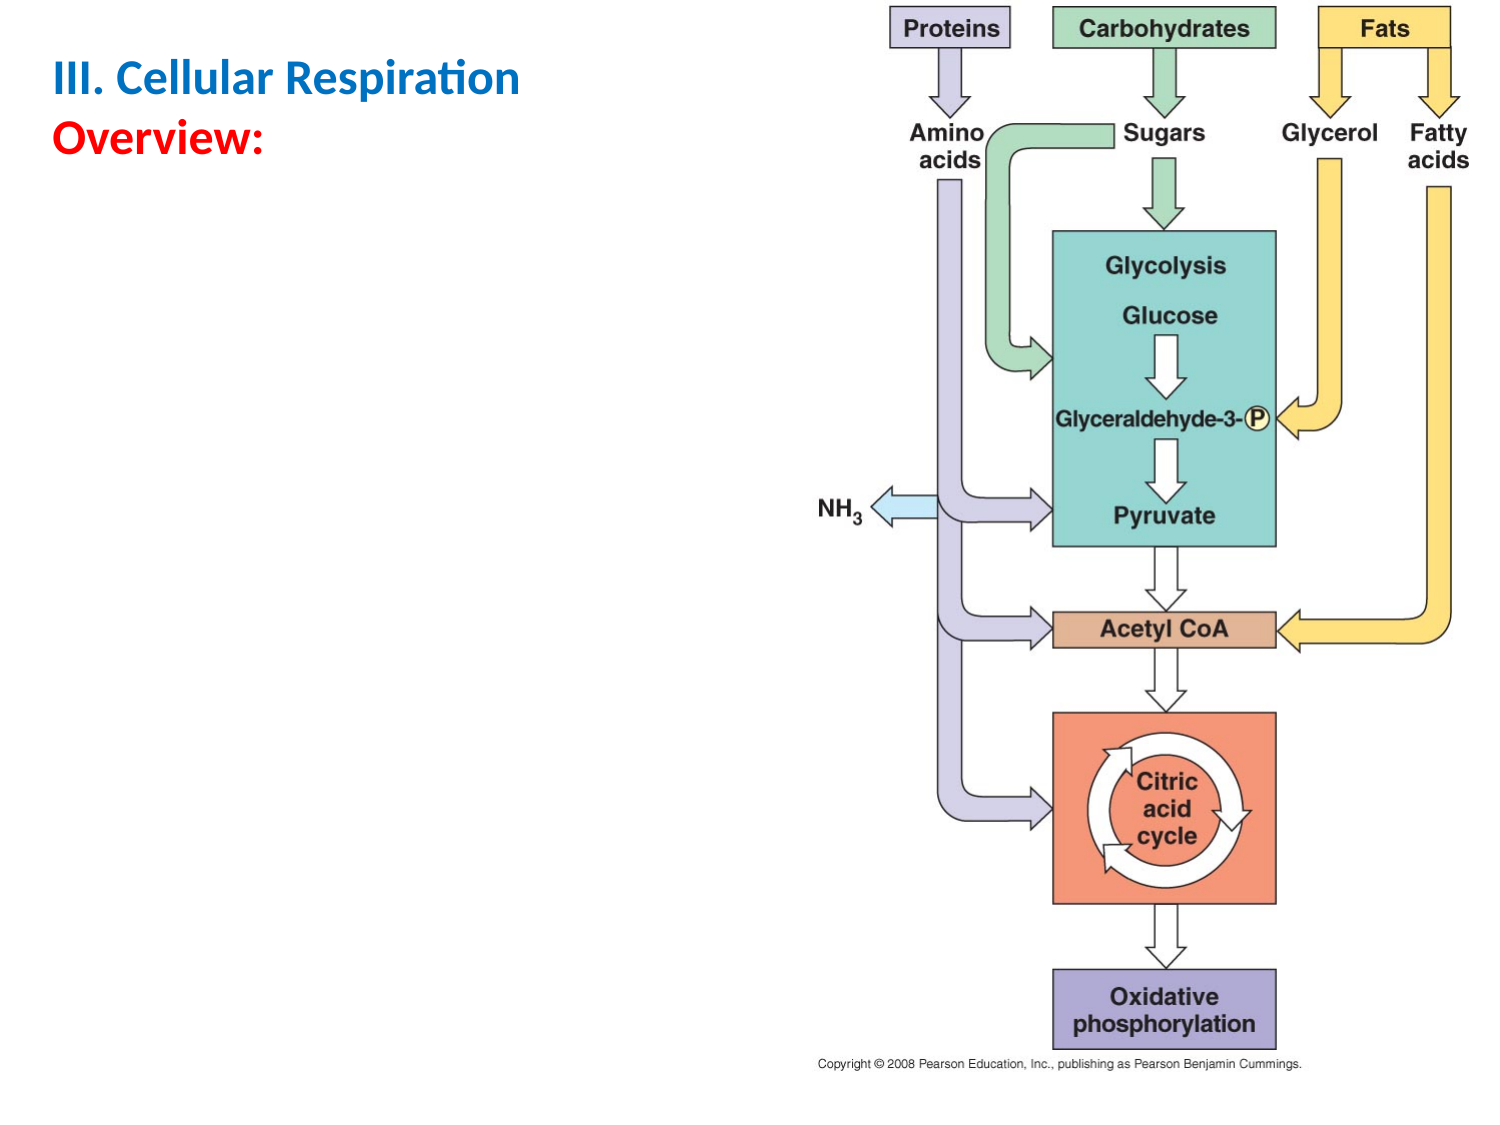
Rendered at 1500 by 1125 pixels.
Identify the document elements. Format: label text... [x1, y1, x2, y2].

picture [812, 0, 1474, 1081]
text_box III. Cellular Respiration Overview: [37, 37, 807, 233]
